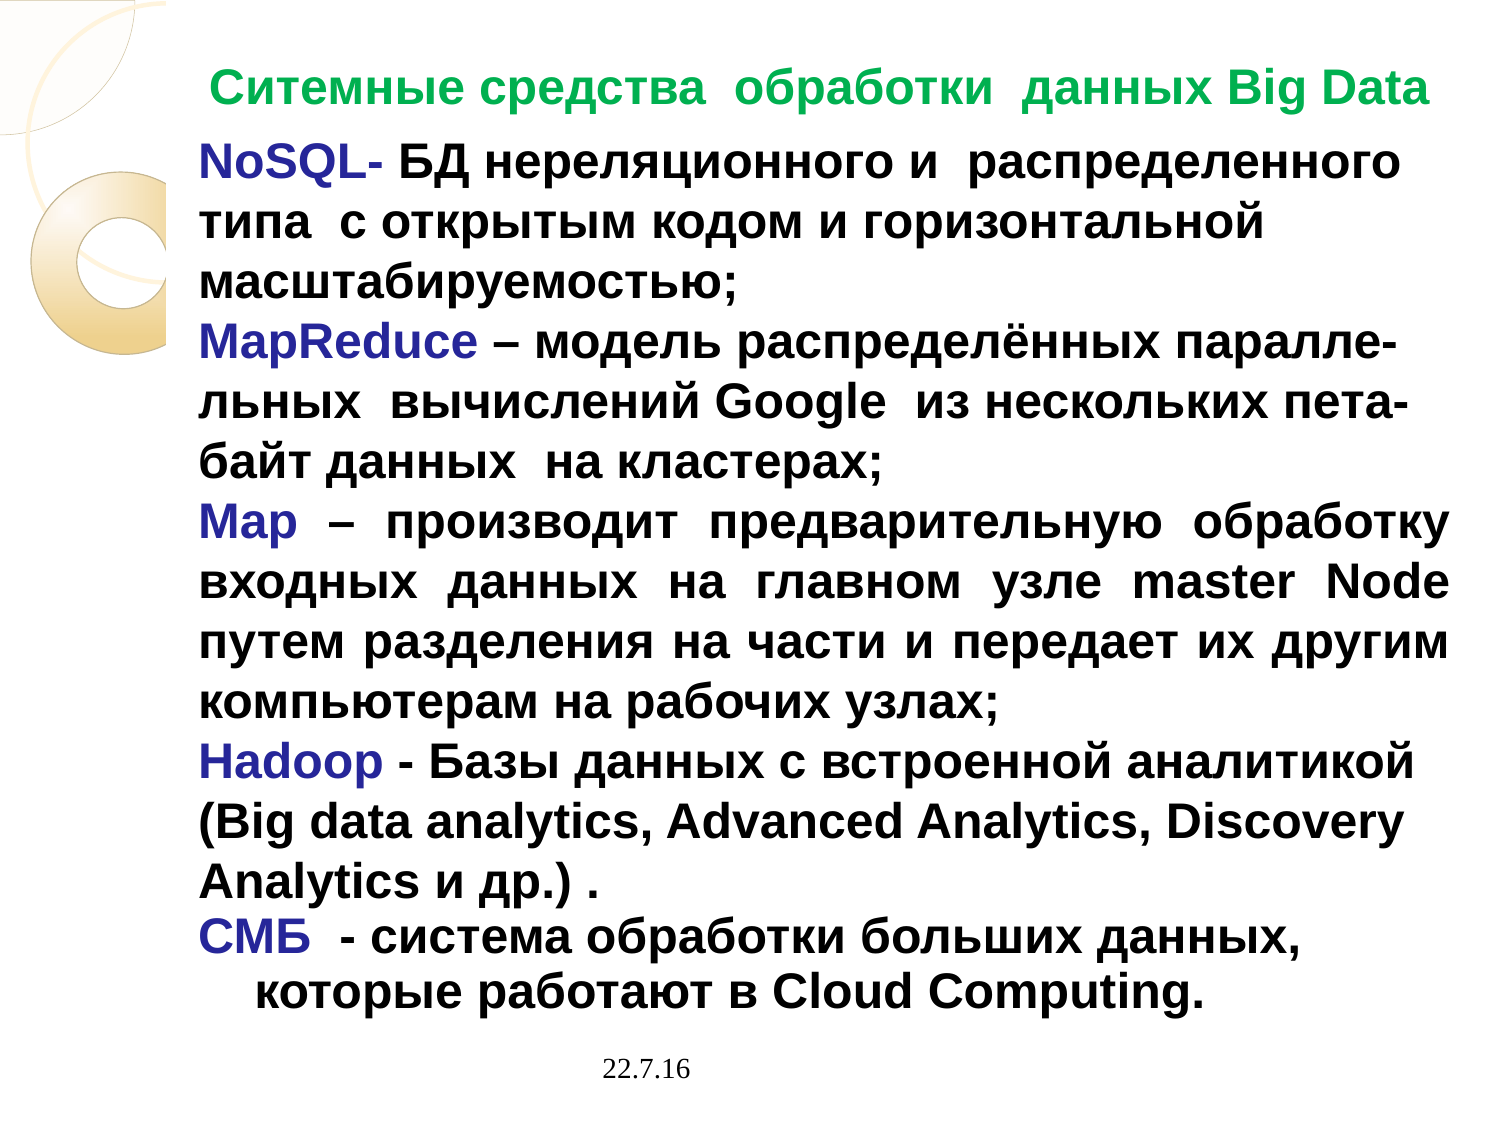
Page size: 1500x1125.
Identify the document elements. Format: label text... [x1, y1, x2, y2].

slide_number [587, 1034, 938, 1113]
list NoSQL- БД нереляционного и распределенного типа с открытым кодом и горизонтальной масштабируемостью; MapReduce – модель распределённых паралле-льных вычислений Google из нескольких пета-байт данных на кластерах; Map – производит предварительную обработку входных данных на главном узле master Node путем разделения на части и передает их другим компьютерам на рабочих узлах; Hadoop - Базы данных с встроенной аналитикой (Big data analytics, Advanced Analytics, Discovery Analytics и др.) . СМБ - система обработки больших данных, которые работают в Cloud Computing. [183, 113, 1466, 1025]
title Ситемные средства обработки данных Big Data [123, 45, 1466, 114]
